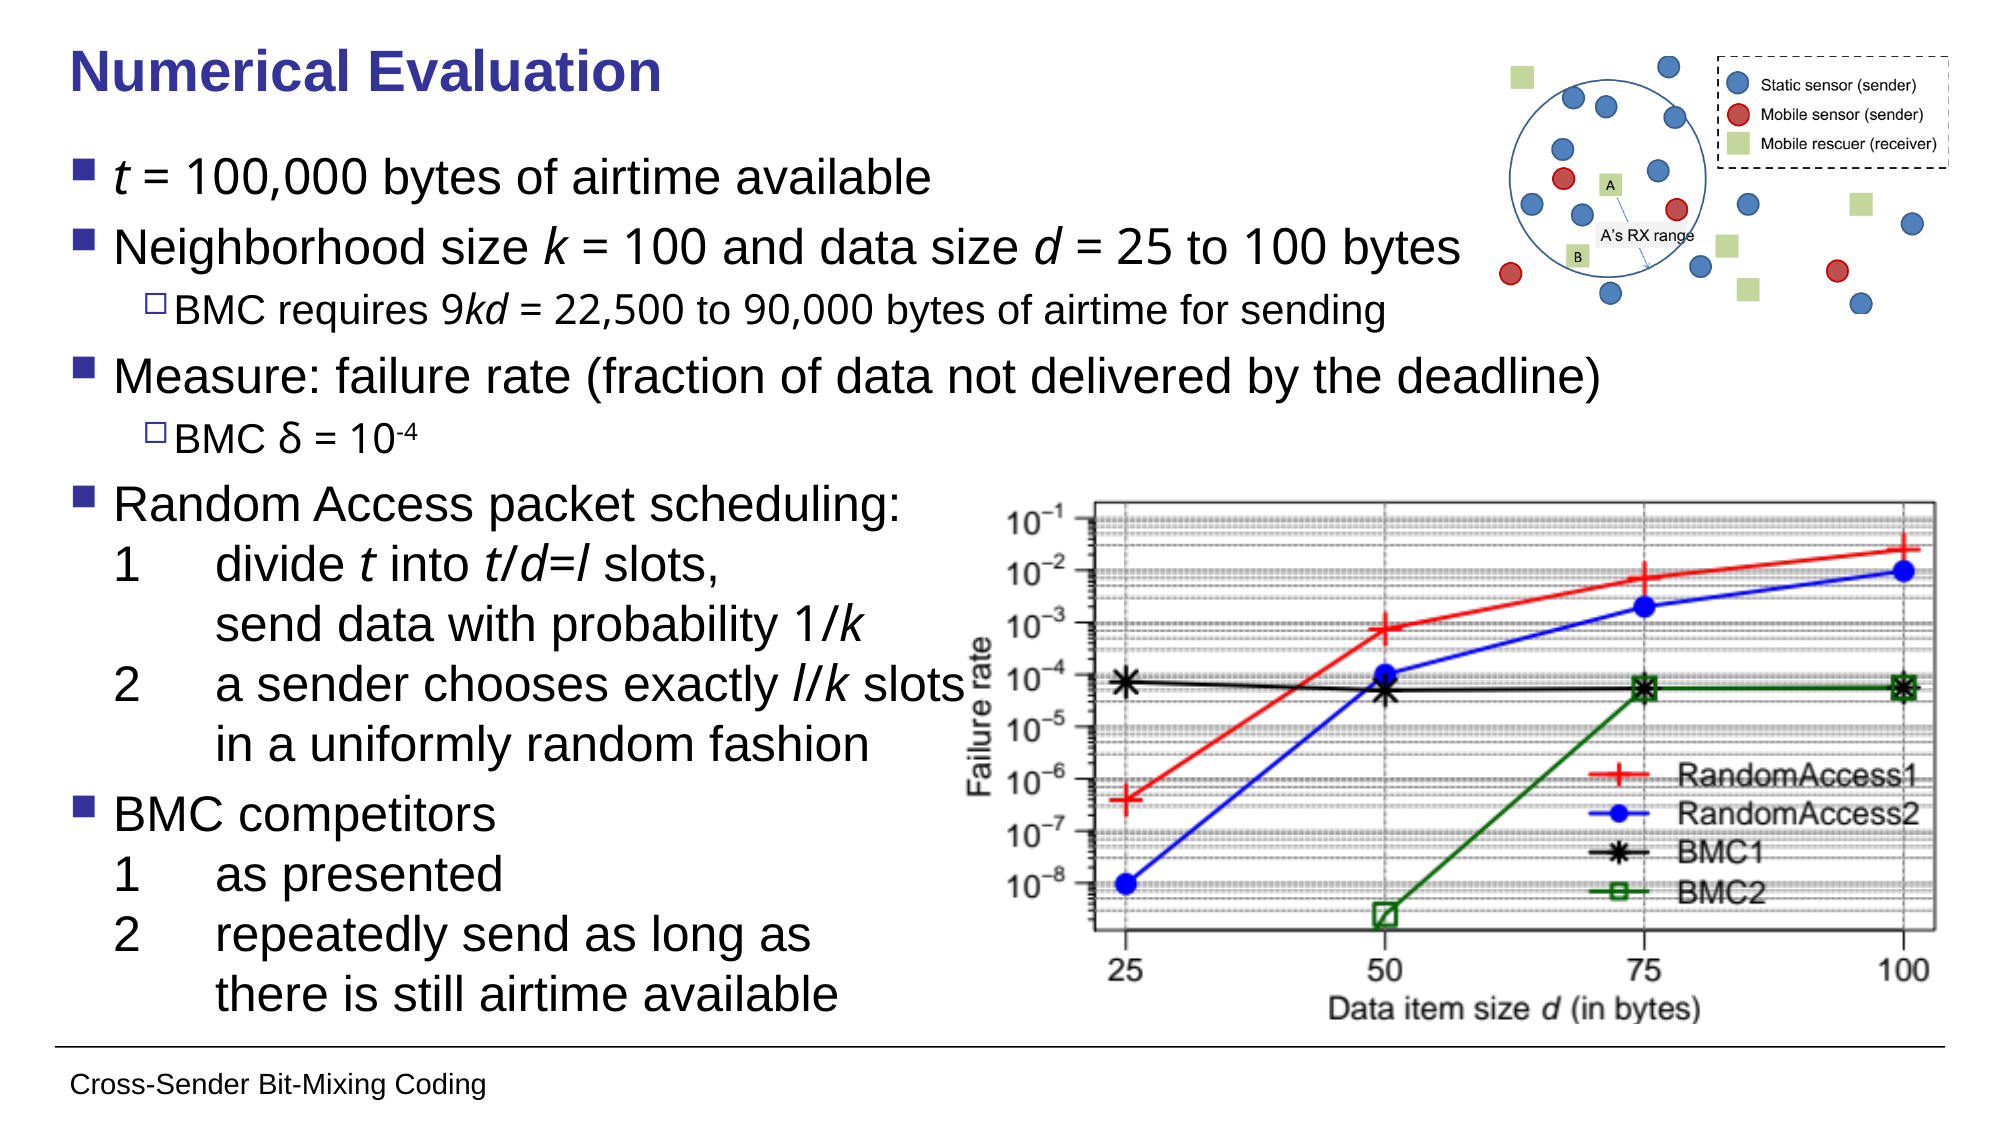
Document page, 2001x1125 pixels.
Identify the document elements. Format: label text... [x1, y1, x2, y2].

title Numerical Evaluation [54, 0, 1945, 137]
list t = 100,000 bytes of airtime available Neighborhood size k = 100 and data size d = 25 to 100 bytes BMC requires 9kd = 22,500 to 90,000 bytes of airtime for sending Measure: failure rate (fraction of data not delivered by the deadline) BMC δ = 10-4 Random Access packet scheduling: 1 divide t into t/d=l slots, send data with probability 1/k 2 a sender chooses exactly l/k slots in a uniformly random fashion BMC competitors 1 as presented 2 repeatedly send as long as there is still airtime available [54, 137, 1945, 1024]
picture [1498, 55, 1950, 315]
picture [964, 490, 2000, 1024]
